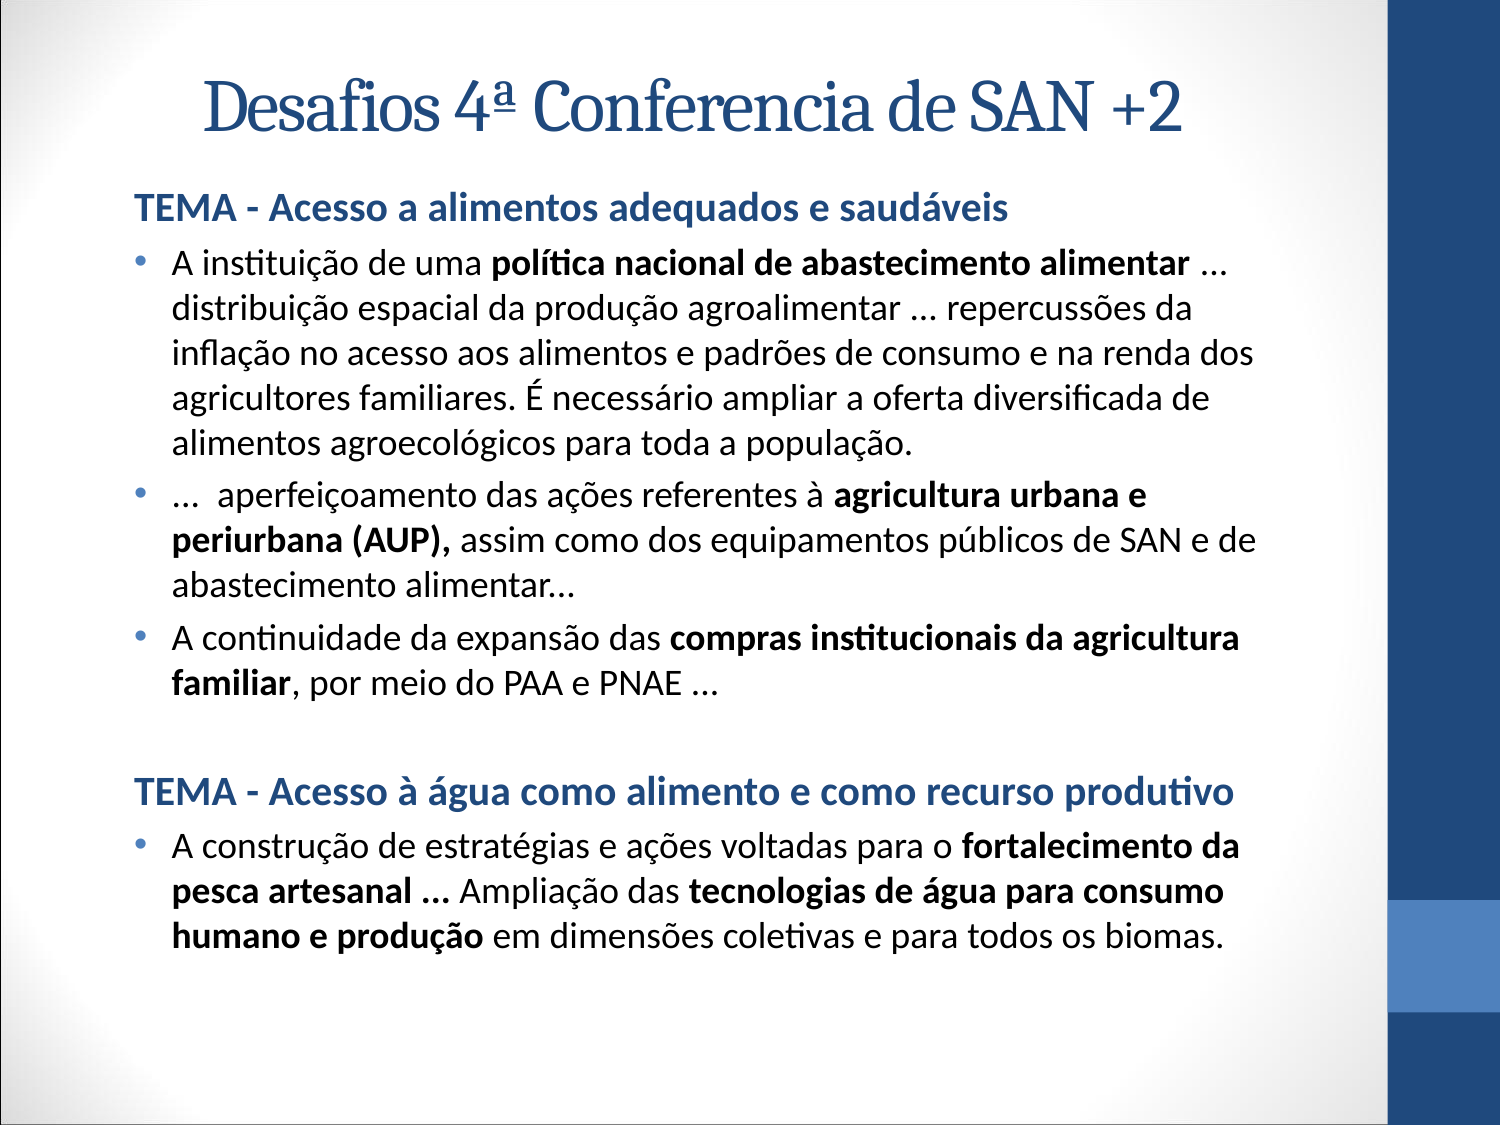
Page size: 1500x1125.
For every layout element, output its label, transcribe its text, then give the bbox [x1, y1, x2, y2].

picture [0, 0, 1387, 1125]
title Desafios 4ª Conferencia de SAN +2 [75, 7, 1325, 195]
list TEMA - Acesso a alimentos adequados e saudáveis A instituição de uma política nacional de abastecimento alimentar ... distribuição espacial da produção agroalimentar ... repercussões da inflação no acesso aos alimentos e padrões de consumo e na renda dos agricultores familiares. É necessário ampliar a oferta diversificada de alimentos agroecológicos para toda a população. ... aperfeiçoamento das ações referentes à agricultura urbana e periurbana (AUP), assim como dos equipamentos públicos de SAN e de abastecimento alimentar... A continuidade da expansão das compras institucionais da agricultura familiar, por meio do PAA e PNAE ... TEMA - Acesso à água como alimento e como recurso produtivo A construção de estratégias e ações voltadas para o fortalecimento da pesca artesanal ... Ampliação das tecnologias de água para consumo humano e produção em dimensões coletivas e para todos os biomas. [100, 172, 1306, 848]
